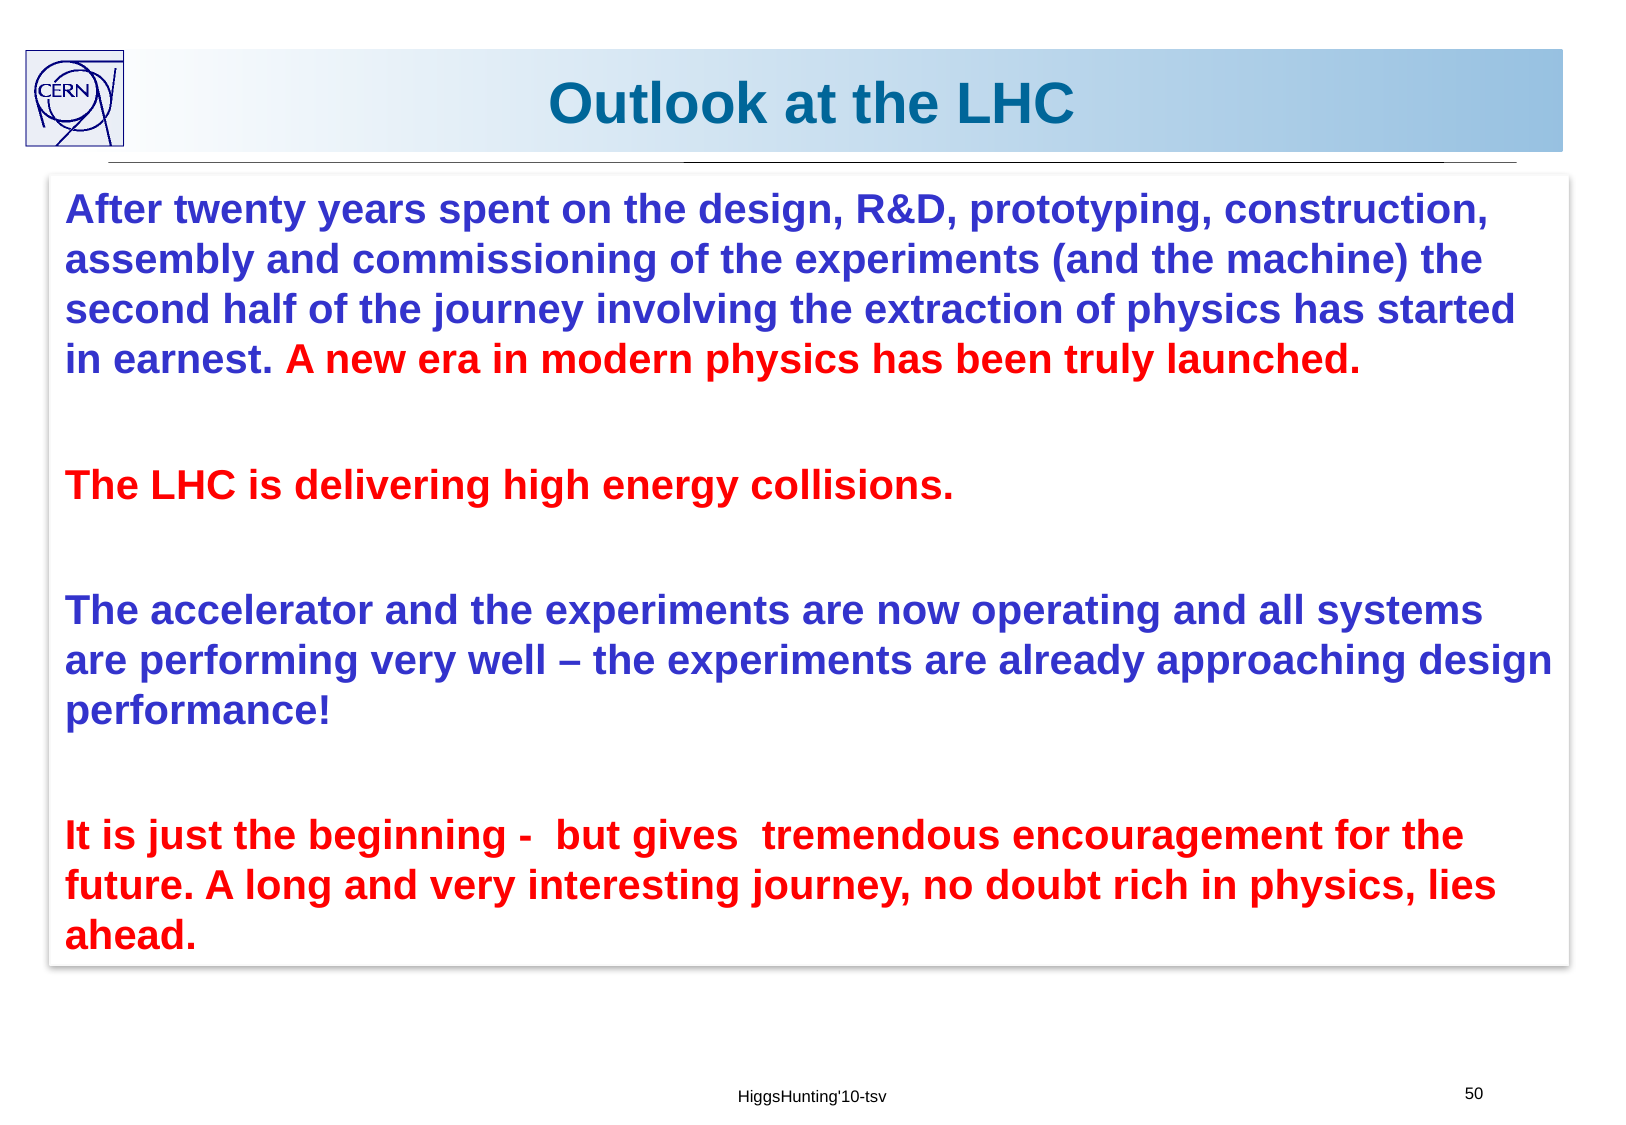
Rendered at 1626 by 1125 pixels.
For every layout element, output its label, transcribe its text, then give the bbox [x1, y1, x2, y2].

title Outlook at the LHC [99, 62, 1526, 138]
footer HiggsHunting'10-tsv [554, 1077, 1071, 1101]
picture [24, 49, 125, 149]
slide_number 50 [1449, 1074, 1538, 1101]
text_box After twenty years spent on the design, R&D, prototyping, construction, assembly and commissioning of the experiments (and the machine) the second half of the journey involving the extraction of physics has started in earnest. A new era in modern physics has been truly launched. The LHC is delivering high energy collisions. The accelerator and the experiments are now operating and all systems are performing very well – the experiments are already approaching design performance! It is just the beginning - but gives tremendous encouragement for the future. A long and very interesting journey, no doubt rich in physics, lies ahead. [49, 174, 1569, 966]
